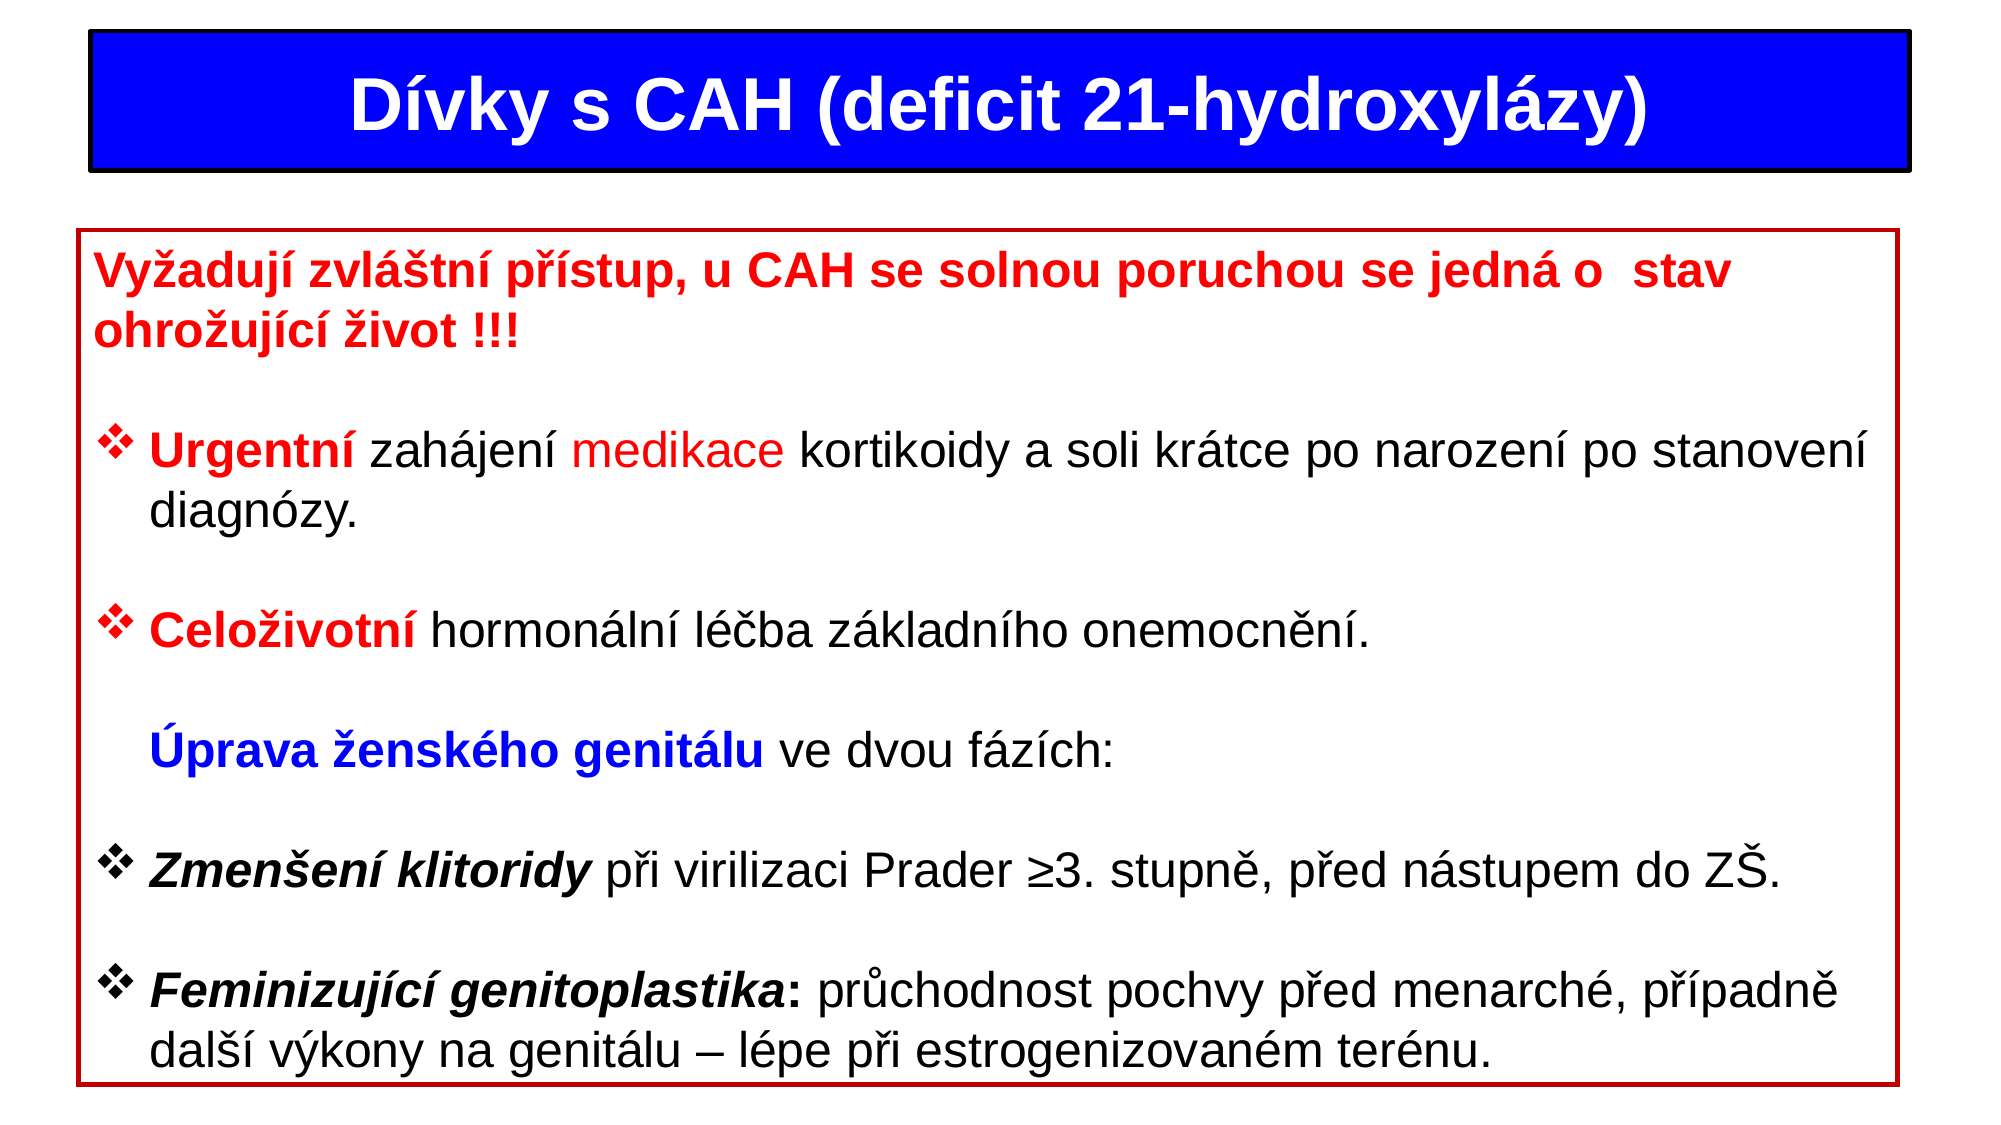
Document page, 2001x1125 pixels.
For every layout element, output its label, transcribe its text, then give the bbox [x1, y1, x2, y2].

text_box Vyžadují zvláštní přístup, u CAH se solnou poruchou se jedná o stav ohrožující život !!! Urgentní zahájení medikace kortikoidy a soli krátce po narození po stanovení diagnózy. Celoživotní hormonální léčba základního onemocnění. Úprava ženského genitálu ve dvou fázích: Zmenšení klitoridy při virilizaci Prader ≥3. stupně, před nástupem do ZŠ. Feminizující genitoplastika: průchodnost pochvy před menarché, případně další výkony na genitálu – lépe při estrogenizovaném terénu. [78, 230, 1898, 1085]
title Dívky s CAH (deficit 21-hydroxylázy) [90, 30, 1910, 171]
